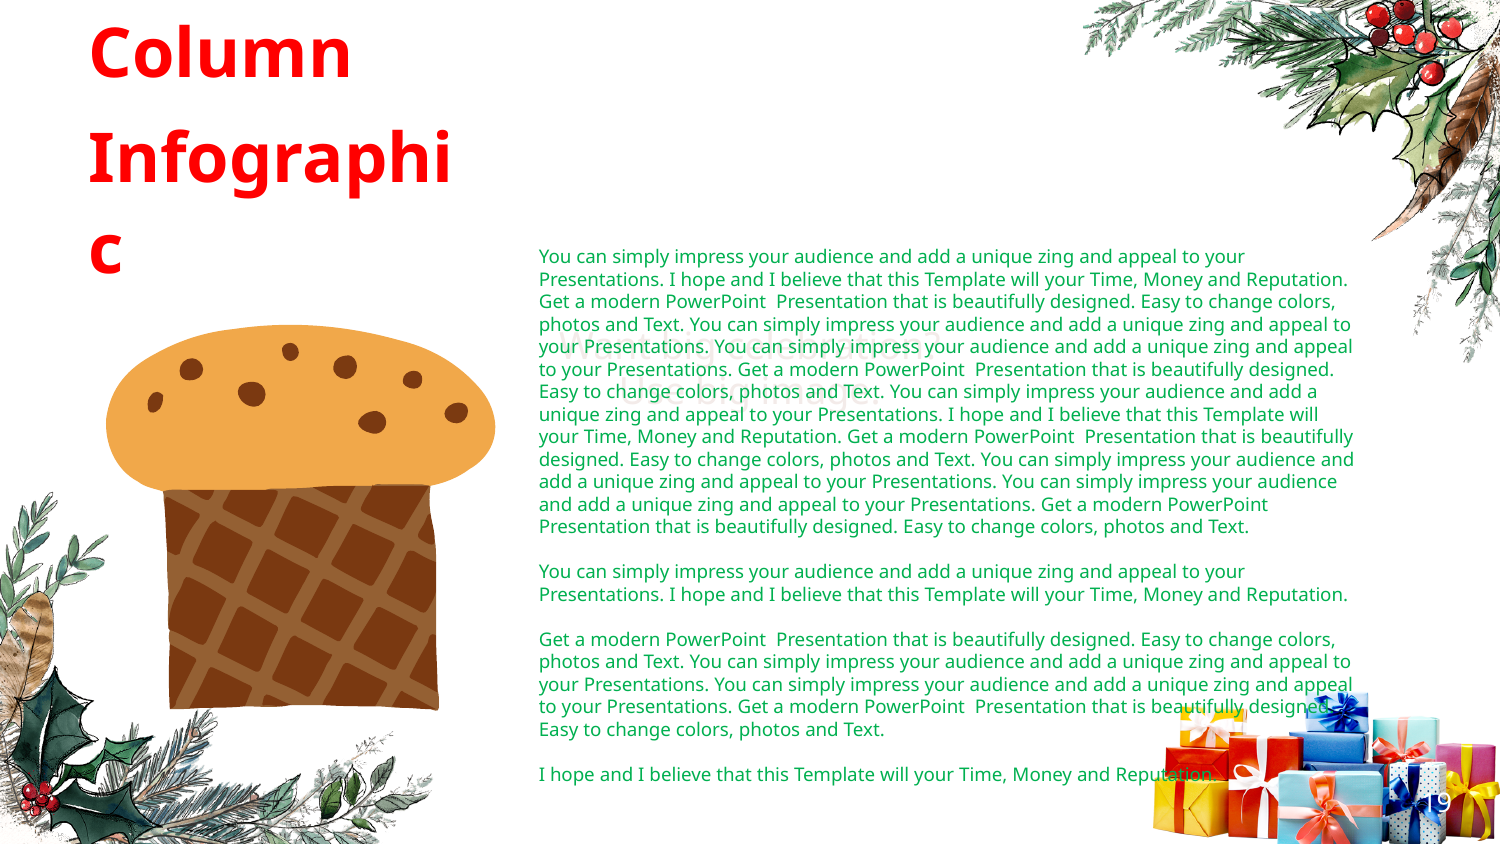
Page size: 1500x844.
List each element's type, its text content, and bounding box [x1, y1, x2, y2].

picture [1082, 0, 1500, 364]
slide_number 19 [1377, 770, 1468, 814]
picture [1142, 667, 1500, 844]
text_box Column Infographic [73, 53, 496, 235]
text_box Want big celebration? Use big image. [435, 143, 1065, 590]
picture [0, 324, 496, 844]
text_box You can simply impress your audience and add a unique zing and appeal to your Presentations. I hope and I believe that this Template will your Time, Money and Reputation. Get a modern PowerPoint Presentation that is beautifully designed. Easy to change colors, photos and Text. You can simply impress your audience and add a unique zing and appeal to your Presentations. You can simply impress your audience and add a unique zing and appeal to your Presentations. Get a modern PowerPoint Presentation that is beautifully designed. Easy to change colors, photos and Text. You can simply impress your audience and add a unique zing and appeal to your Presentations. I hope and I believe that this Template will your Time, Money and Reputation. Get a modern PowerPoint Presentation that is beautifully designed. Easy to change colors, photos and Text. You can simply impress your audience and add a unique zing and appeal to your Presentations. You can simply impress your audience and add a unique zing and appeal to your Presentations. Get a modern PowerPoint Presentation that is beautifully designed. Easy to change colors, photos and Text. You can simply impress your audience and add a unique zing and appeal to your Presentations. I hope and I believe that this Template will your Time, Money and Reputation. Get a modern PowerPoint Presentation that is beautifully designed. Easy to change colors, photos and Text. You can simply impress your audience and add a unique zing and appeal to your Presentations. You can simply impress your audience and add a unique zing and appeal to your Presentations. Get a modern PowerPoint Presentation that is beautifully designed. Easy to change colors, photos and Text. I hope and I believe that this Template will your Time, Money and Reputation. [523, 237, 1378, 793]
